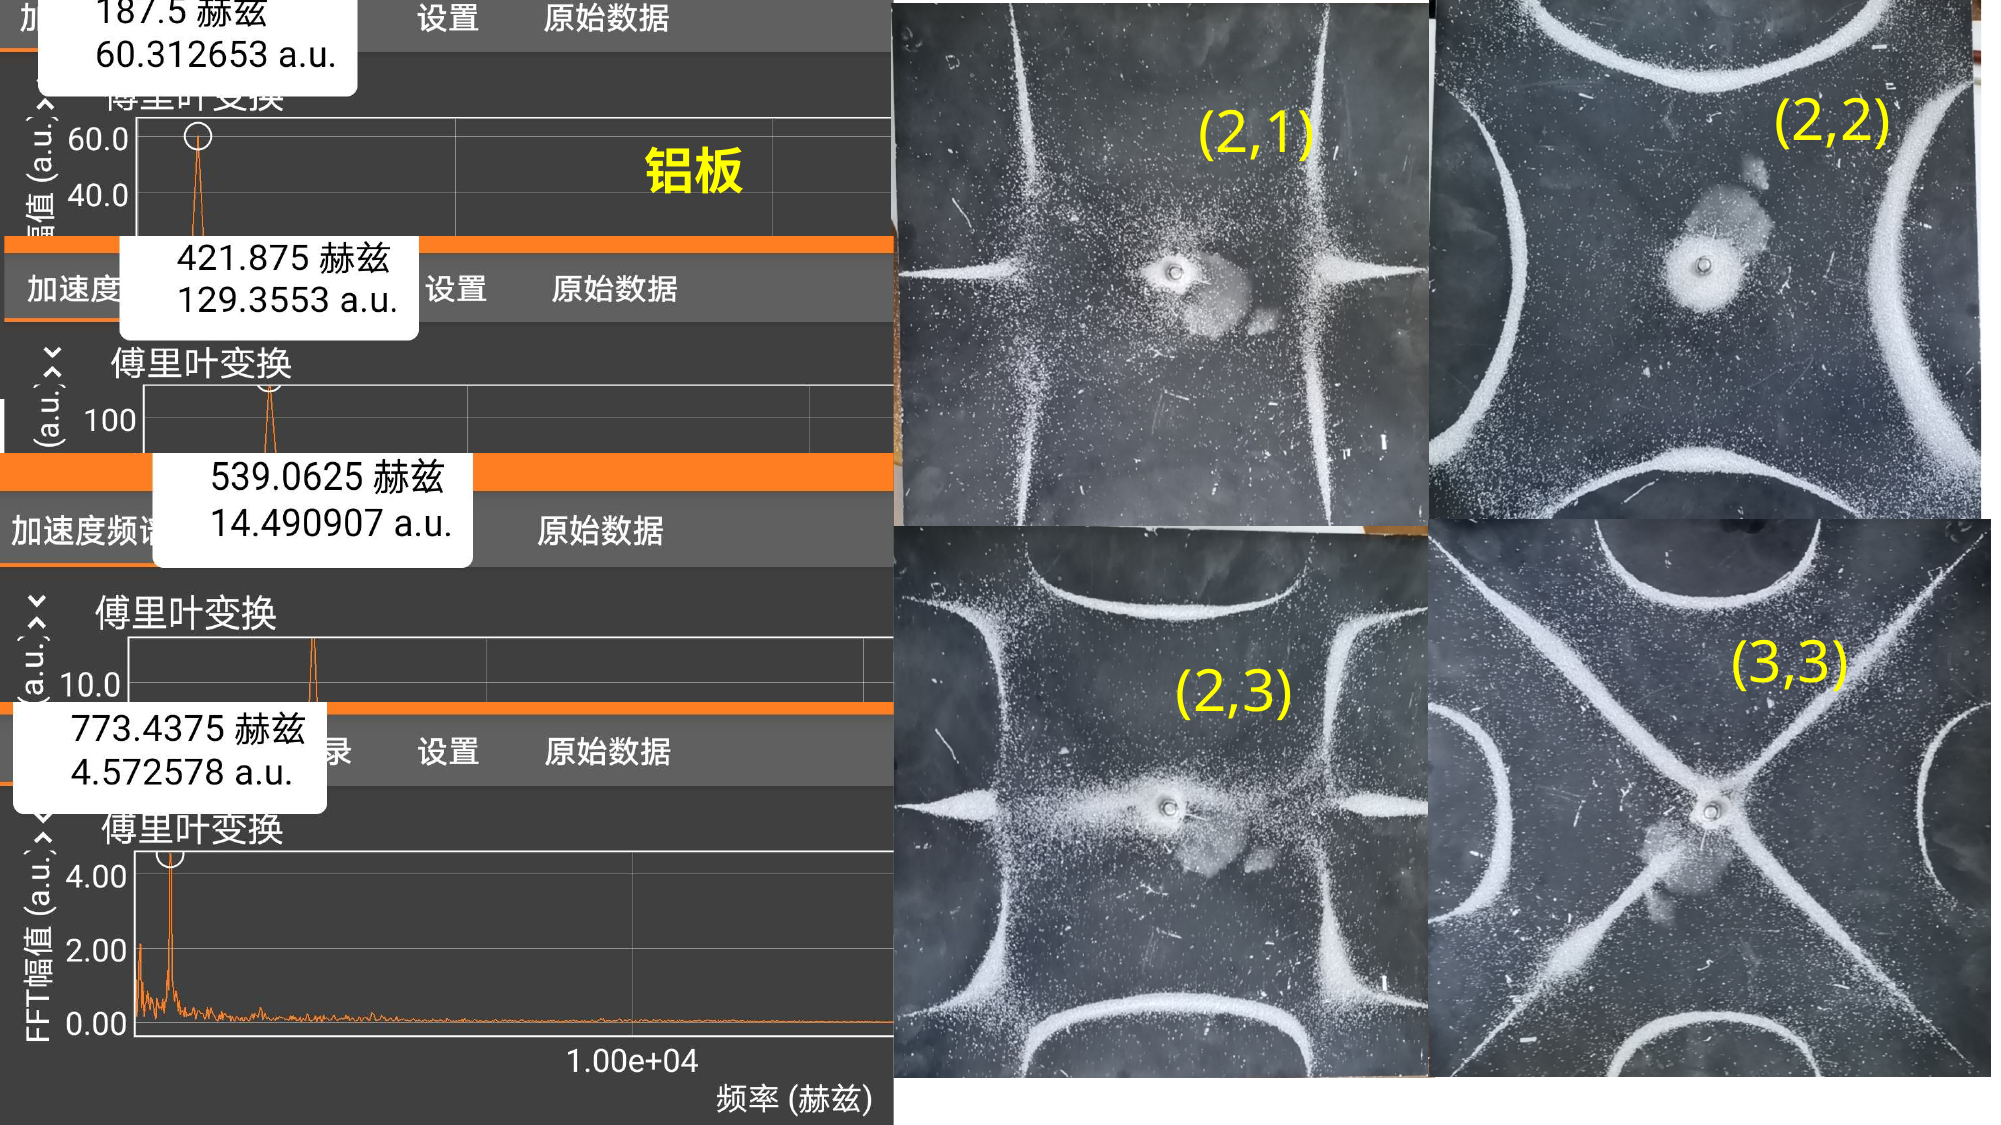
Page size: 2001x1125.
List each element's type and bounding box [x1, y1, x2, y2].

list [0, 0, 887, 235]
picture [0, 0, 1992, 1125]
